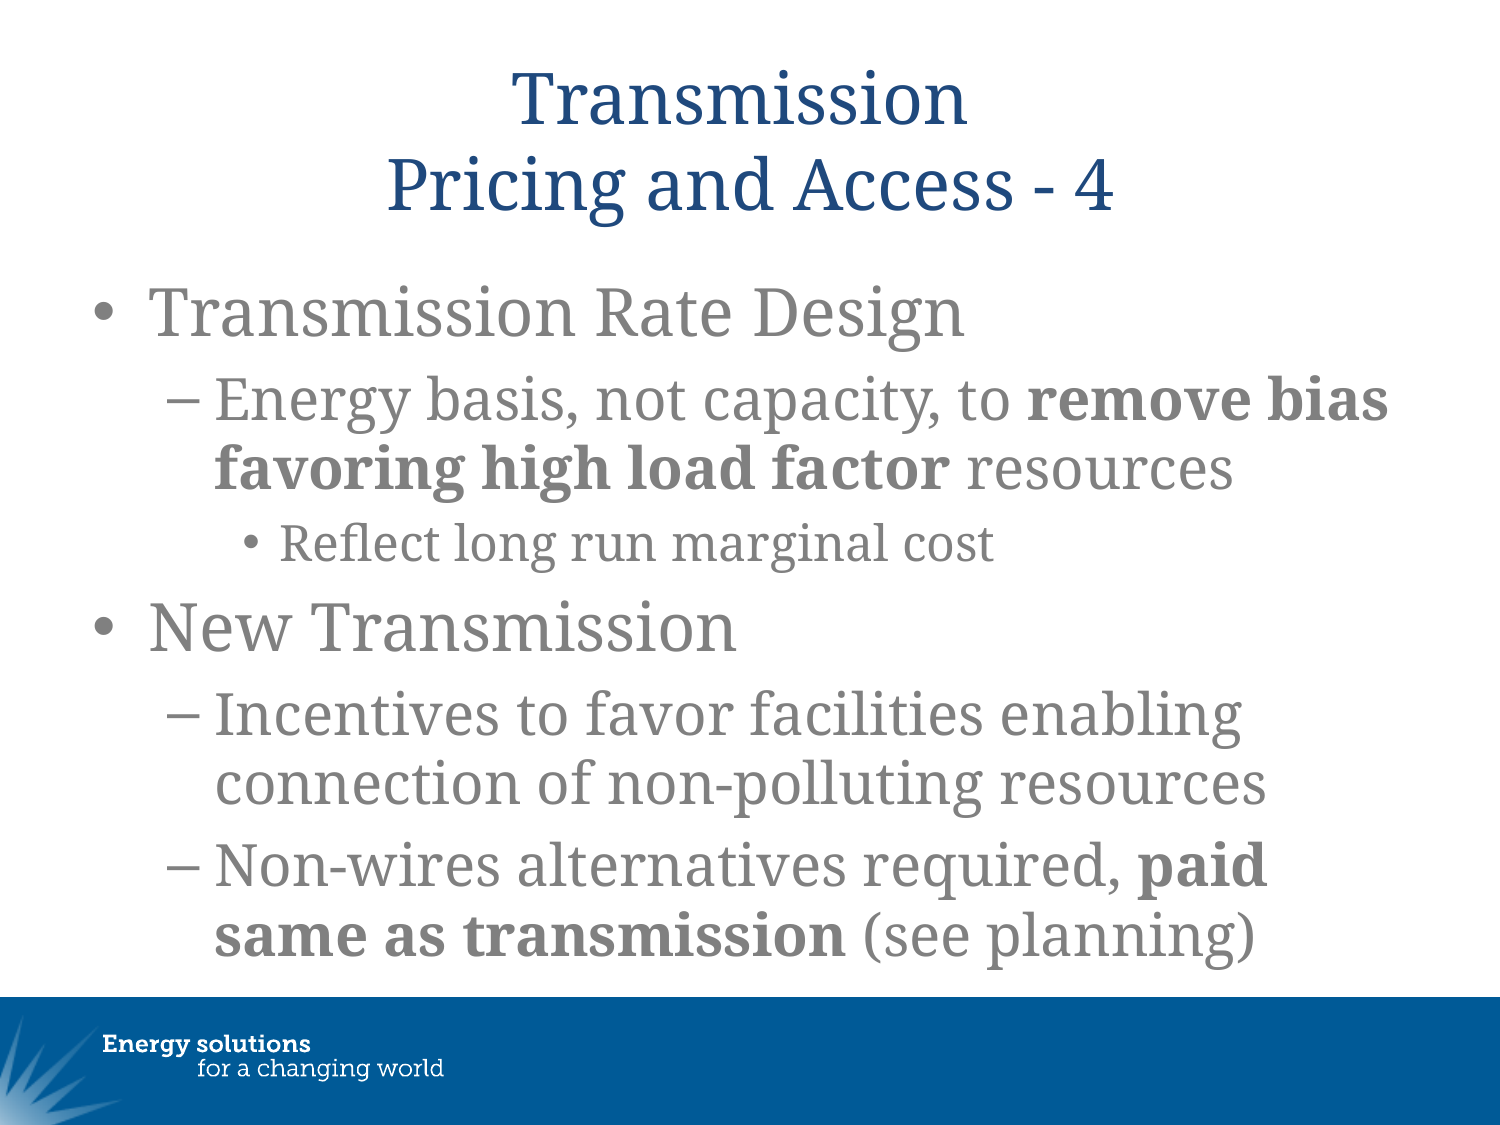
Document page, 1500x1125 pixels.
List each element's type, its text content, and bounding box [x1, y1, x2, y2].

title Transmission Pricing and Access - 4 [75, 45, 1425, 233]
list Transmission Rate Design Energy basis, not capacity, to remove bias favoring high load factor resources Reflect long run marginal cost New Transmission Incentives to favor facilities enabling connection of non-polluting resources Non-wires alternatives required, paid same as transmission (see planning) [77, 262, 1425, 932]
